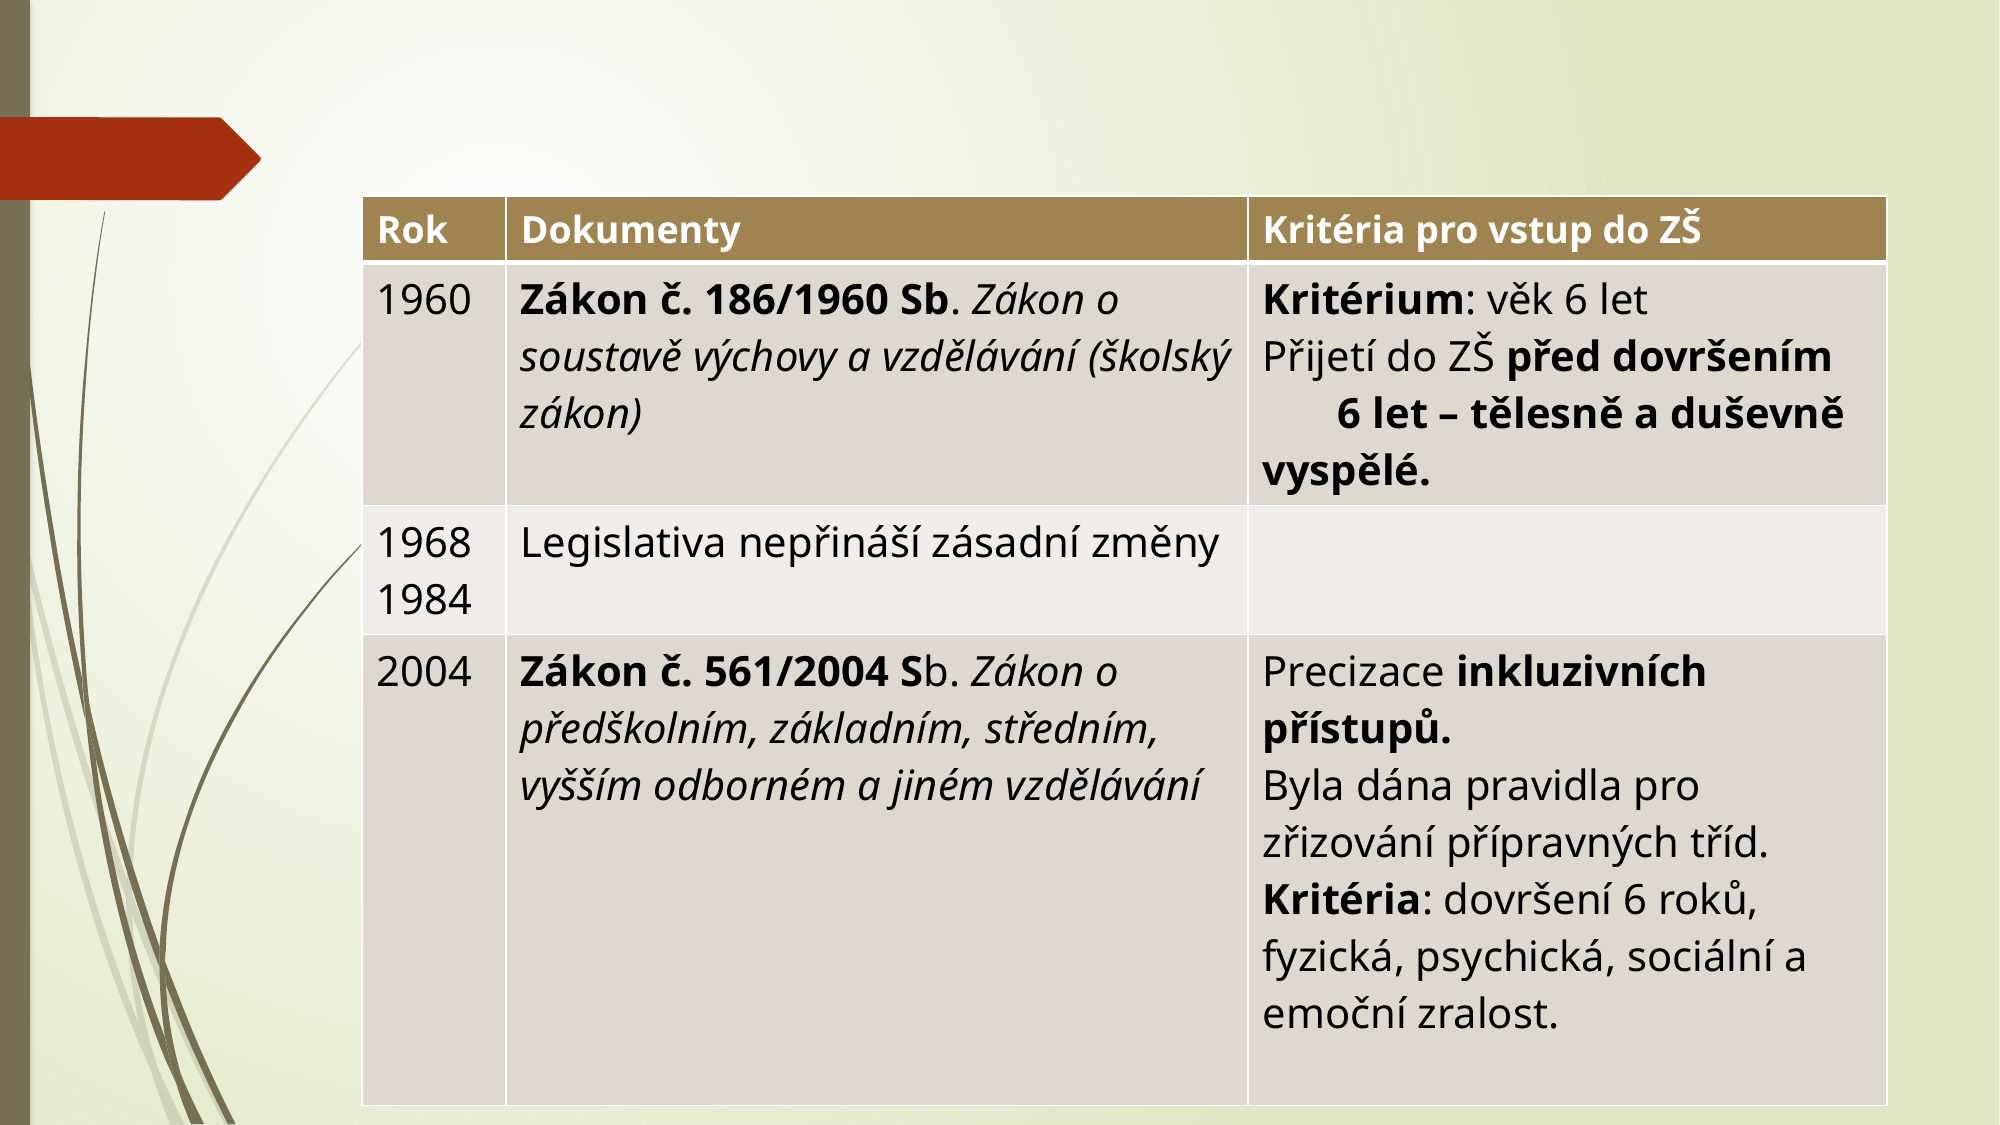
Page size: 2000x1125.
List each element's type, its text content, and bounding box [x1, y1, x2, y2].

table_cell [1249, 506, 1886, 634]
table_cell Kritérium: věk 6 let Přijetí do ZŠ před dovršením 6 let – tělesně a duševně vyspělé. [1249, 265, 1886, 505]
table_header Dokumenty [507, 197, 1247, 260]
table_header Kritéria pro vstup do ZŠ [1249, 197, 1886, 260]
table_cell 1968 1984 [363, 506, 505, 634]
table_cell Precizace inkluzivních přístupů. Byla dána pravidla pro zřizování přípravných tříd. Kritéria: dovršení 6 roků, fyzická, psychická, sociální a emoční zralost. [1249, 635, 1886, 1105]
table_header Rok [363, 197, 505, 260]
table_cell 1960 [363, 265, 505, 505]
table_cell Zákon č. 186/1960 Sb. Zákon o soustavě výchovy a vzdělávání (školský zákon) [507, 265, 1247, 505]
table_cell Zákon č. 561/2004 Sb. Zákon o předškolním, základním, středním, vyšším odborném a jiném vzdělávání [507, 635, 1247, 1105]
table_cell Legislativa nepřináší zásadní změny [507, 506, 1247, 634]
table_cell 2004 [363, 635, 505, 1105]
